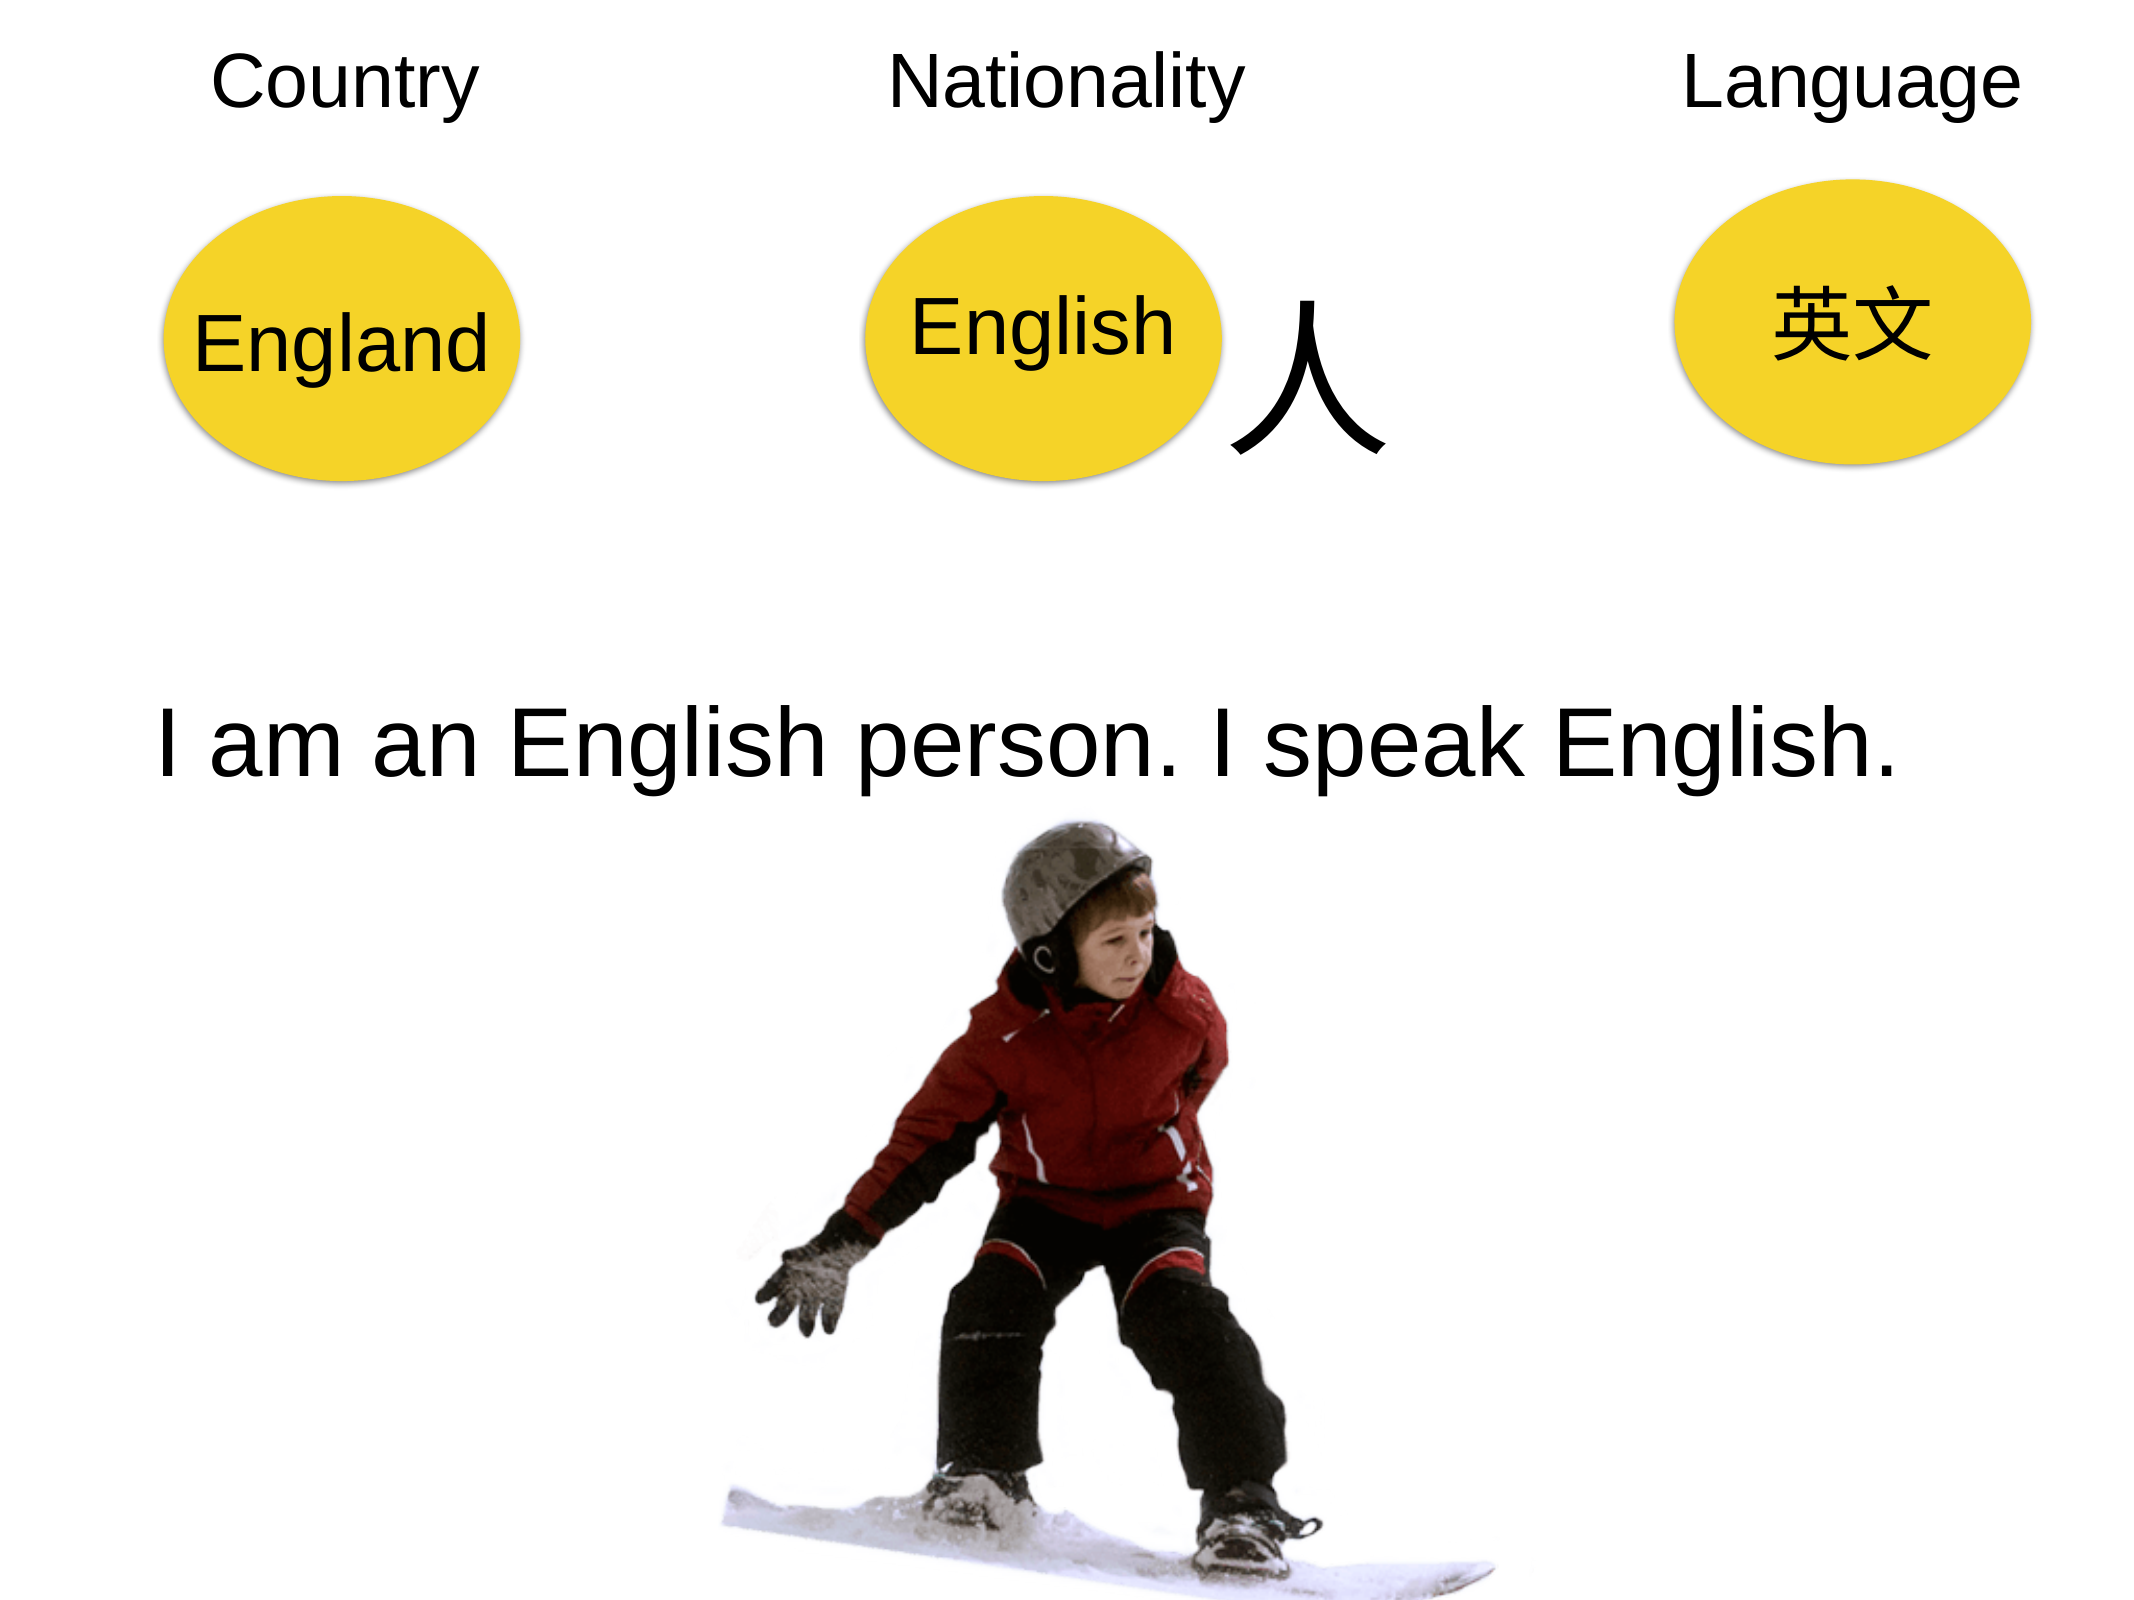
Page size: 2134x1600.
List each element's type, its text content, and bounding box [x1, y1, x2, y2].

text_box Nationality [878, 22, 1255, 132]
text_box English [901, 264, 1170, 379]
text_box Language [1673, 22, 2033, 132]
text_box [1674, 179, 2032, 465]
text_box [865, 196, 1170, 482]
text_box 人 [1170, 238, 1446, 512]
text_box England [184, 281, 500, 396]
text_box I am an English person. I speak English. [146, 670, 1912, 805]
text_box Country [202, 22, 489, 132]
picture [718, 805, 1536, 1600]
text_box [163, 196, 521, 482]
text_box 英文 [1762, 264, 1943, 379]
